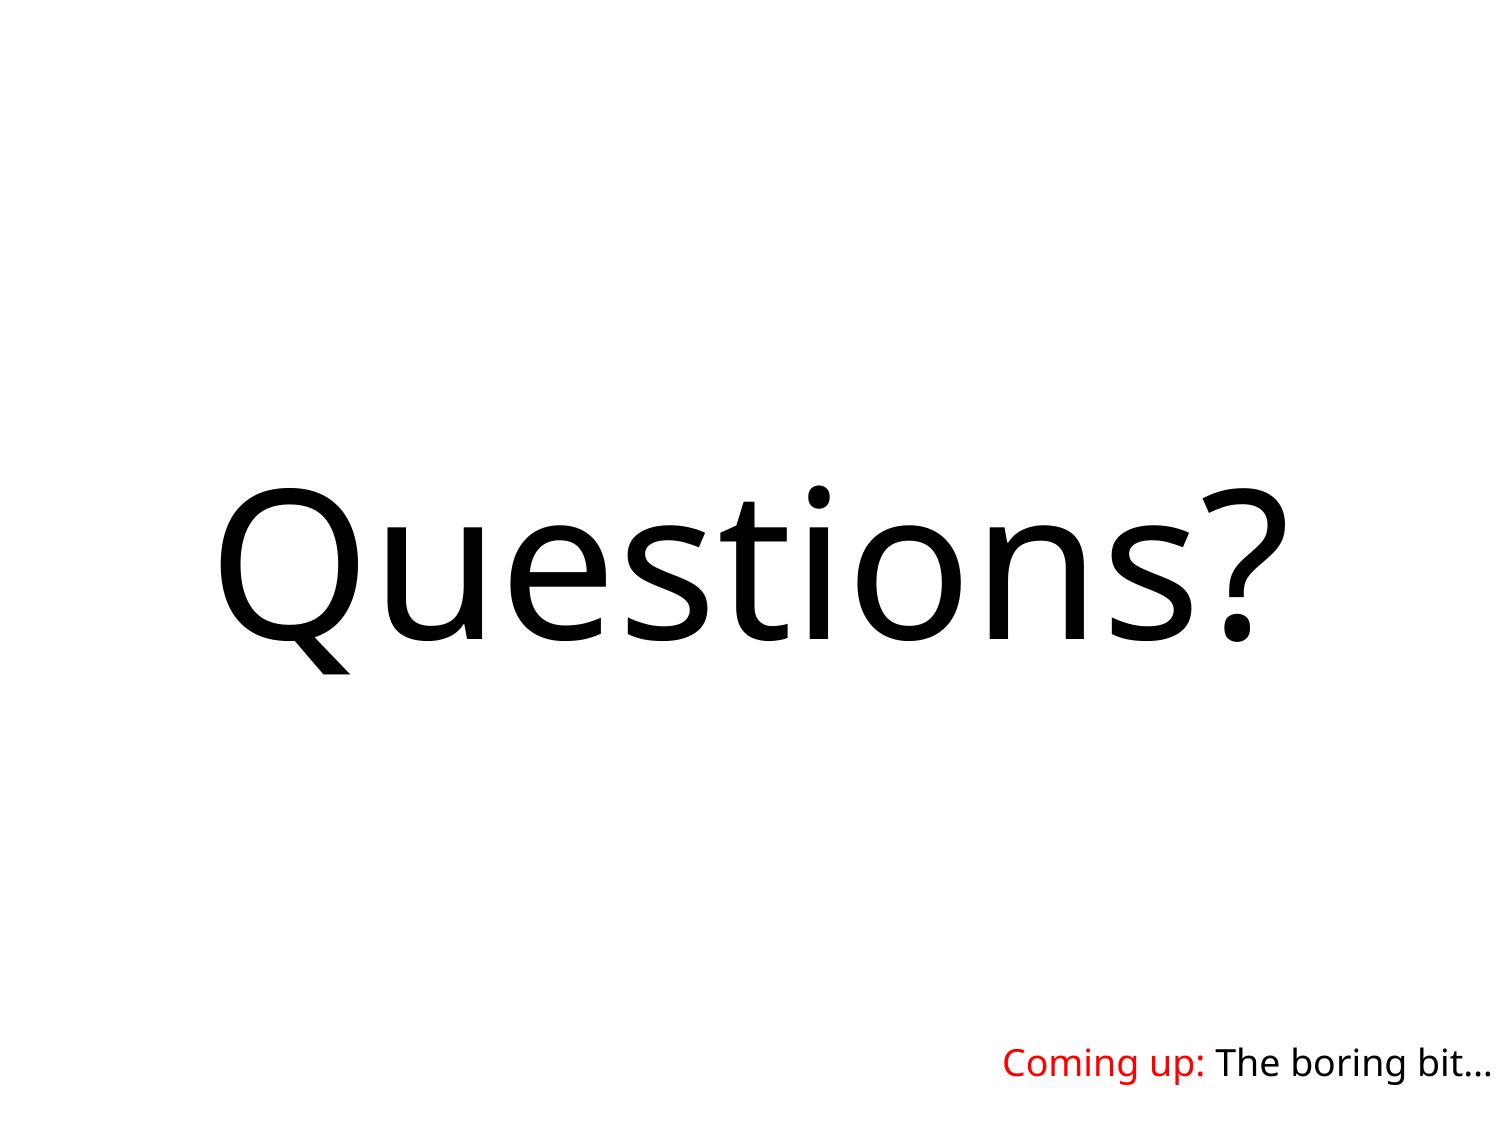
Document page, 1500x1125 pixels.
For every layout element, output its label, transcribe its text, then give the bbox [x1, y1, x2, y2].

text_box Coming up: The boring bit… [987, 1031, 1500, 1092]
title Questions? [75, 512, 1425, 700]
